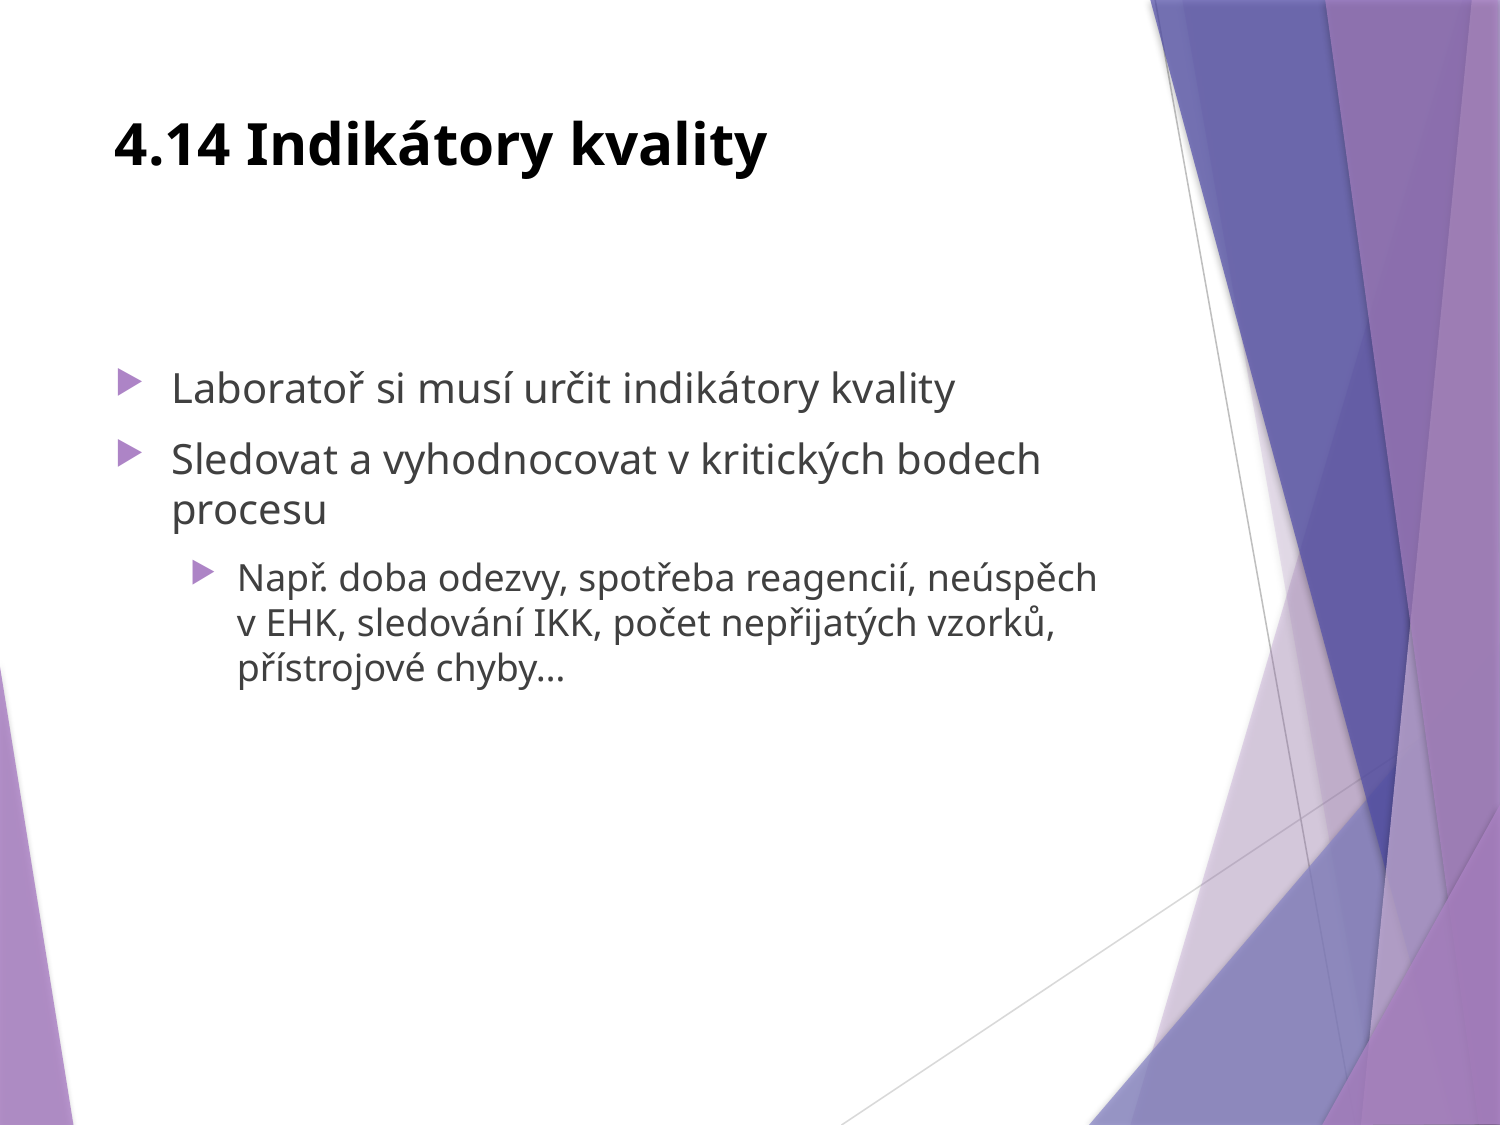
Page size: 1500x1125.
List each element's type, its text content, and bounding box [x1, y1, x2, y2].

list Laboratoř si musí určit indikátory kvality Sledovat a vyhodnocovat v kritických bodech procesu Např. doba odezvy, spotřeba reagencií, neúspěch v EHK, sledování IKK, počet nepřijatých vzorků, přístrojové chyby… [99, 354, 1142, 992]
title 4.14 Indikátory kvality [99, 99, 1142, 244]
